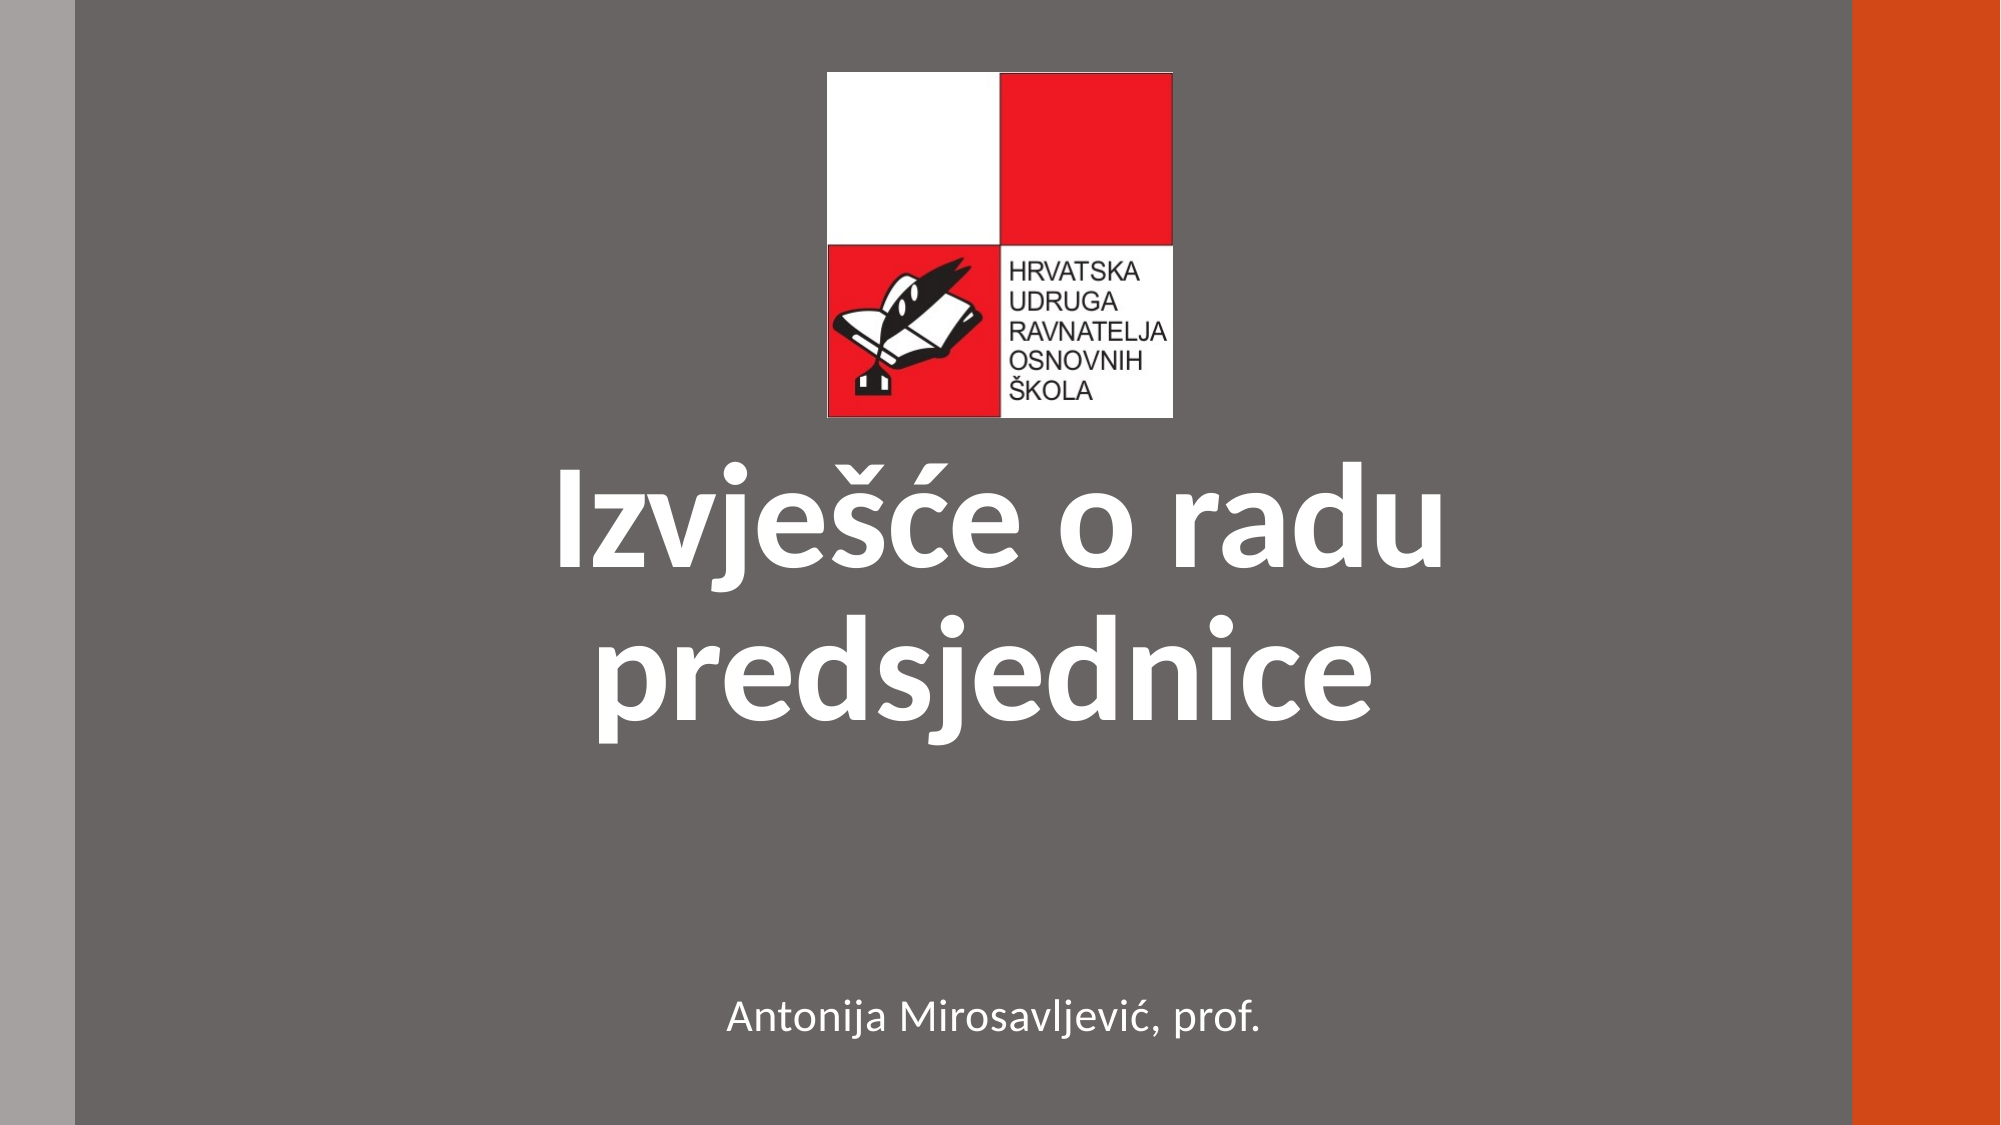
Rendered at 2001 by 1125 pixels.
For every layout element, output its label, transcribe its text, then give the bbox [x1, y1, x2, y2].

subtitle Antonija Mirosavljević, prof. [249, 982, 1750, 1053]
picture [827, 71, 1173, 418]
title Izvješće o radu predsjednice [249, 366, 1750, 759]
